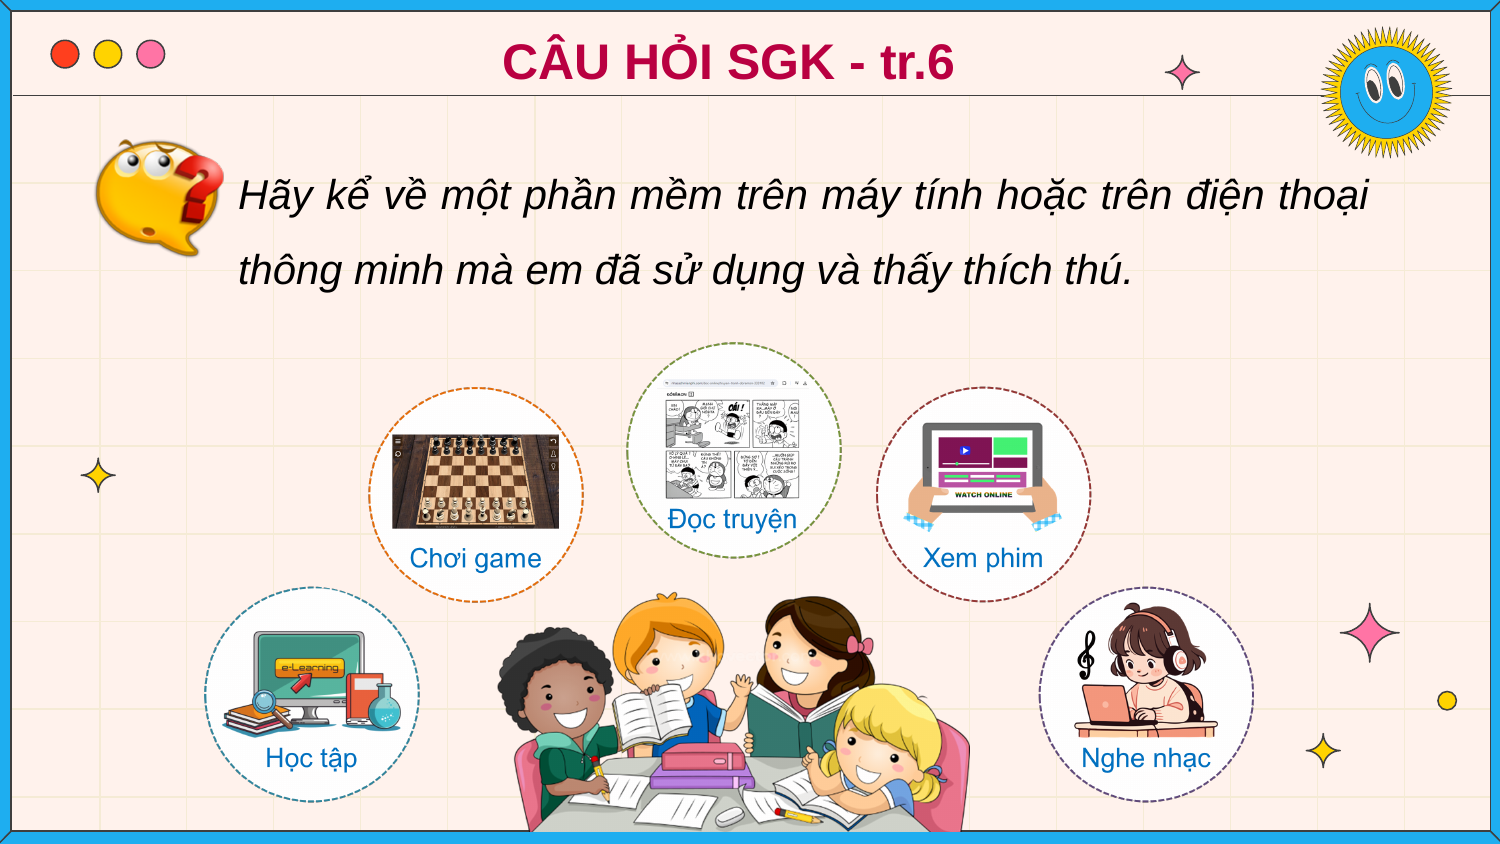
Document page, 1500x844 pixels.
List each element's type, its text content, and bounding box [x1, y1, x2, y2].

text_box CÂU HỎI SGK - tr.6 [414, 21, 1045, 97]
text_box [1305, 603, 1457, 768]
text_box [1320, 26, 1453, 159]
picture [204, 342, 1254, 832]
text_box [1165, 55, 1200, 90]
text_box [92, 135, 1385, 303]
text_box [81, 458, 116, 493]
